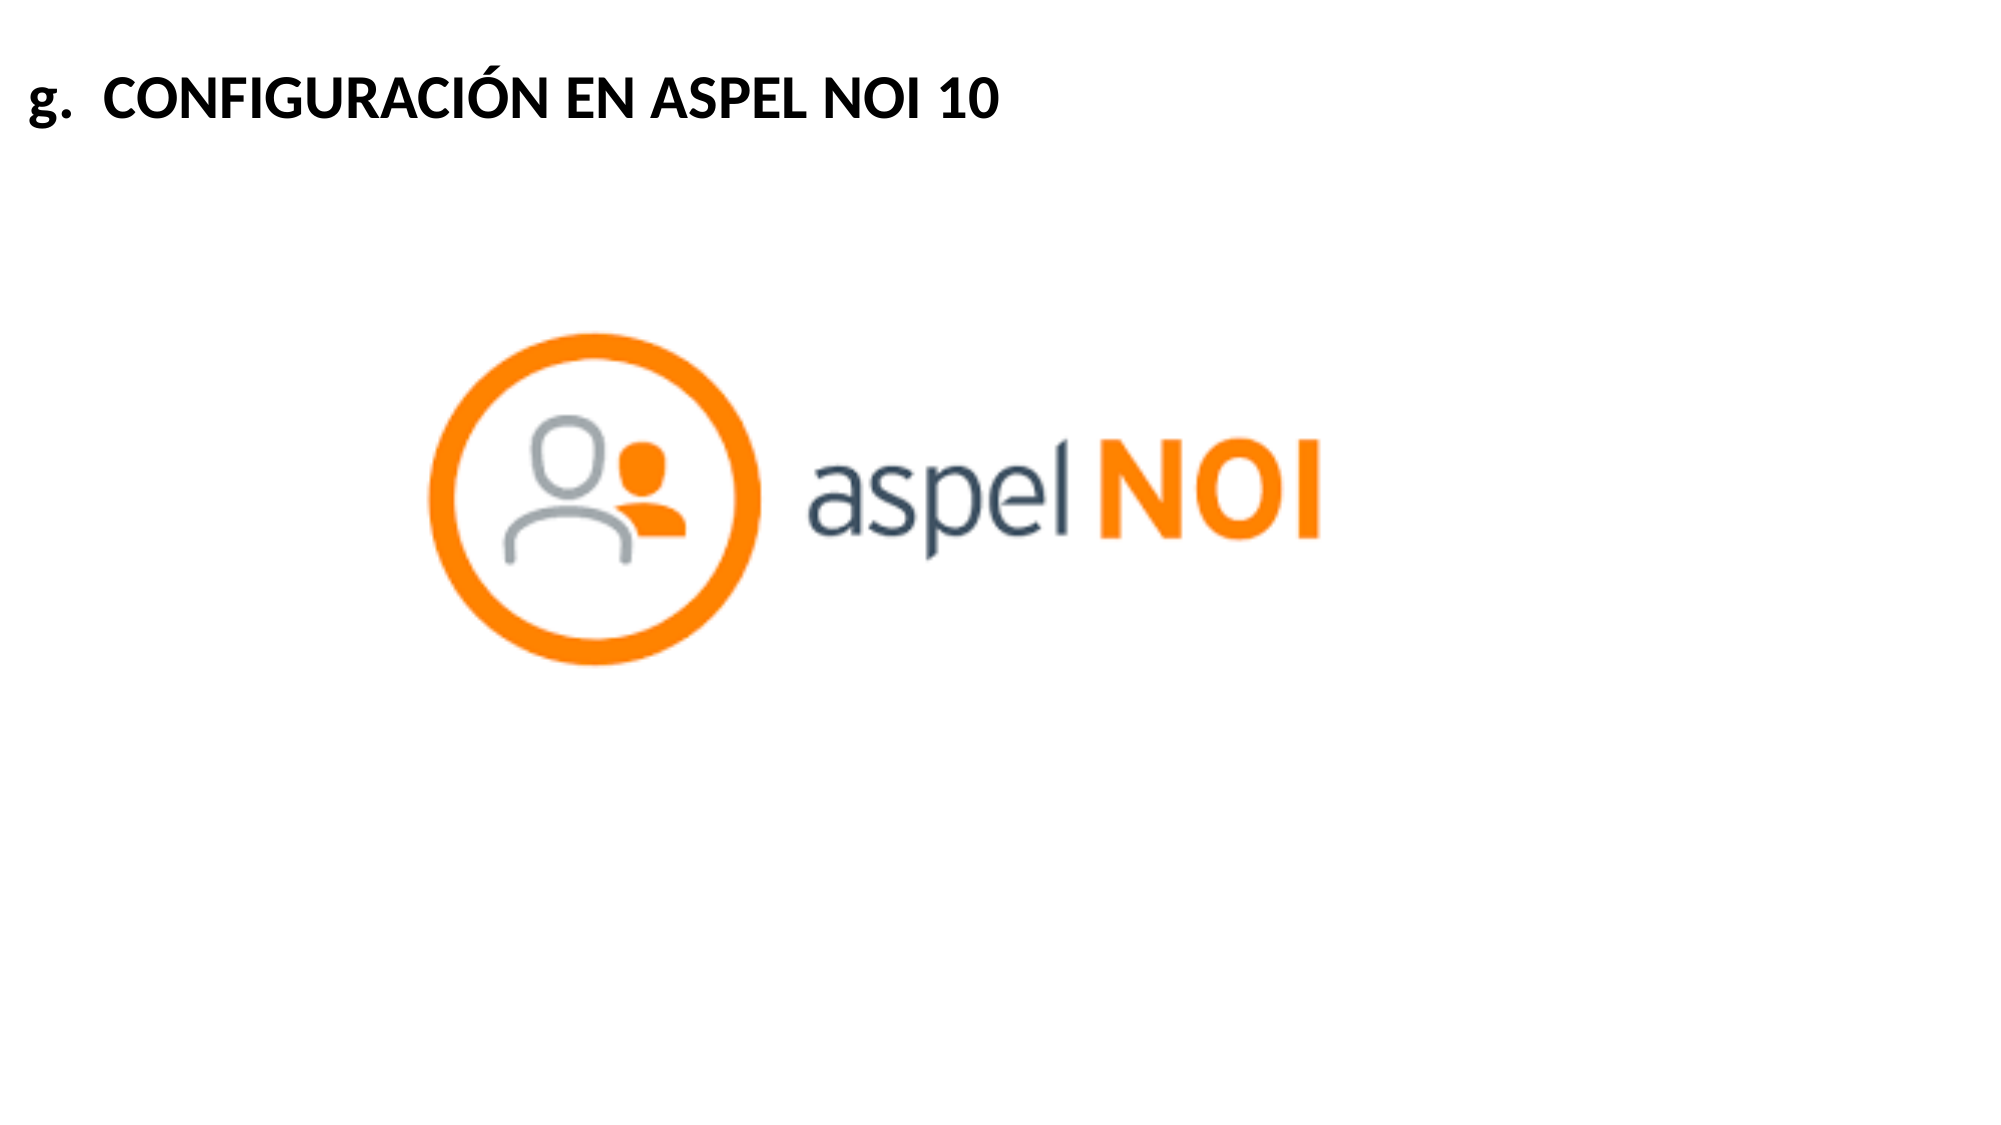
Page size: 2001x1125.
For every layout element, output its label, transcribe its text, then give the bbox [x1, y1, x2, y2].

text_box g. CONFIGURACIÓN EN ASPEL NOI 10 [26, 53, 1351, 131]
picture [416, 326, 1727, 675]
